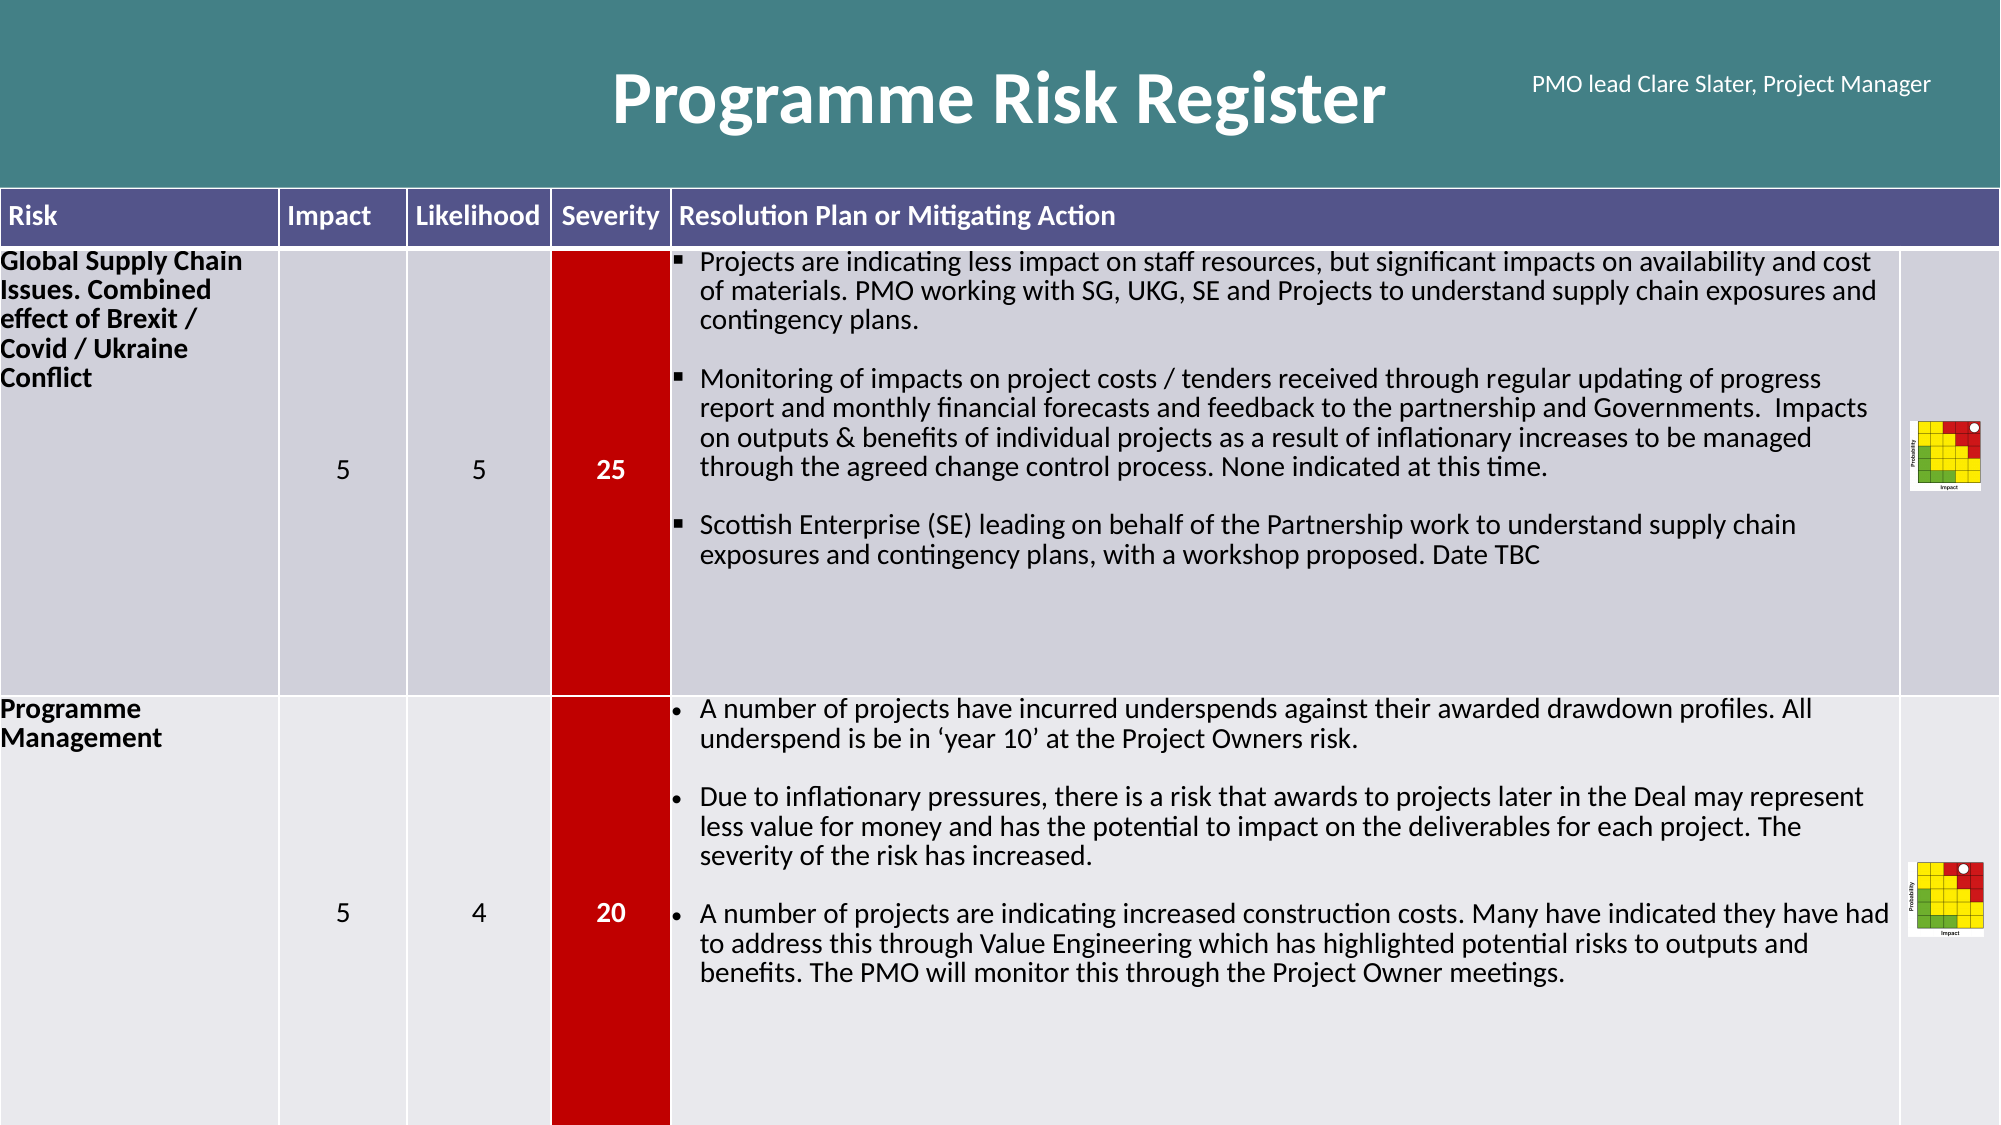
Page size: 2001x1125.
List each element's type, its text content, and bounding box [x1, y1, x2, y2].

table_cell 5 [408, 251, 550, 695]
text_box PMO lead Clare Slater, Project Manager [1517, 60, 1954, 106]
table_header Likelihood [408, 189, 550, 246]
table_cell A number of projects have incurred underspends against their awarded drawdown profiles. All underspend is be in ‘year 10’ at the Project Owners risk. Due to inflationary pressures, there is a risk that awards to projects later in the Deal may represent less value for money and has the potential to impact on the deliverables for each project. The severity of the risk has increased. A number of projects are indicating increased construction costs. Many have indicated they have had to address this through Value Engineering which has highlighted potential risks to outputs and benefits. The PMO will monitor this through the Project Owner meetings. [672, 697, 1899, 1125]
table_cell 25 [552, 251, 670, 695]
text_box Programme Risk Register [0, 0, 2000, 188]
table_cell 4 [408, 697, 550, 1125]
table_cell 20 [552, 697, 670, 1125]
picture [1910, 420, 1981, 491]
table_cell [1901, 697, 1999, 1125]
picture [1908, 862, 1985, 938]
table_cell Global Supply Chain Issues. Combined effect of Brexit / Covid / Ukraine Conflict [1, 251, 278, 695]
table_header Resolution Plan or Mitigating Action [672, 189, 1999, 246]
table_header Severity [552, 189, 670, 246]
table_cell Programme Management [1, 697, 278, 1125]
table_cell 5 [280, 697, 406, 1125]
table_header Impact [280, 189, 406, 246]
table_header Risk [1, 189, 278, 246]
table_cell 5 [280, 251, 406, 695]
table_cell Projects are indicating less impact on staff resources, but significant impacts on availability and cost of materials. PMO working with SG, UKG, SE and Projects to understand supply chain exposures and contingency plans. Monitoring of impacts on project costs / tenders received through regular updating of progress report and monthly financial forecasts and feedback to the partnership and Governments. Impacts on outputs & benefits of individual projects as a result of inflationary increases to be managed through the agreed change control process. None indicated at this time. Scottish Enterprise (SE) leading on behalf of the Partnership work to understand supply chain exposures and contingency plans, with a workshop proposed. Date TBC [672, 251, 1899, 695]
table_cell [1901, 251, 1999, 695]
